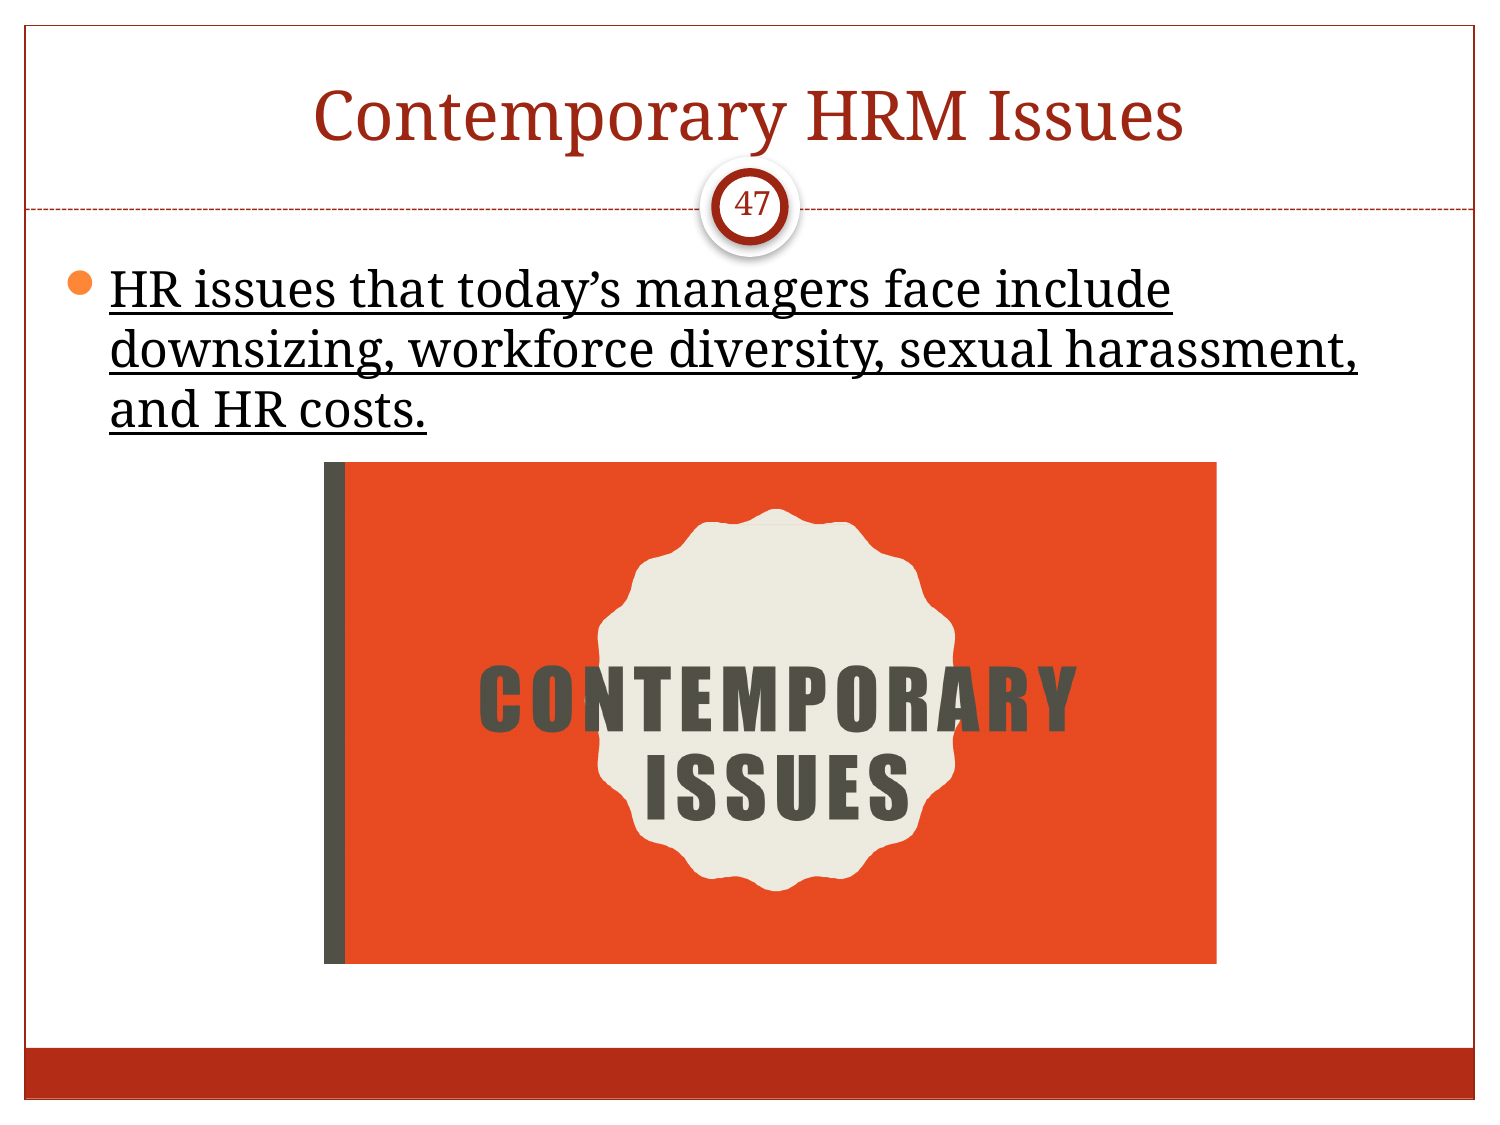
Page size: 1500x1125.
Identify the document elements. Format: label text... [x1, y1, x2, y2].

list HR issues that today’s managers face include downsizing, workforce diversity, sexual harassment, and HR costs. [49, 250, 1445, 1025]
title Contemporary HRM Issues [49, 37, 1450, 162]
slide_number 47 [715, 168, 791, 241]
picture [324, 462, 1218, 965]
